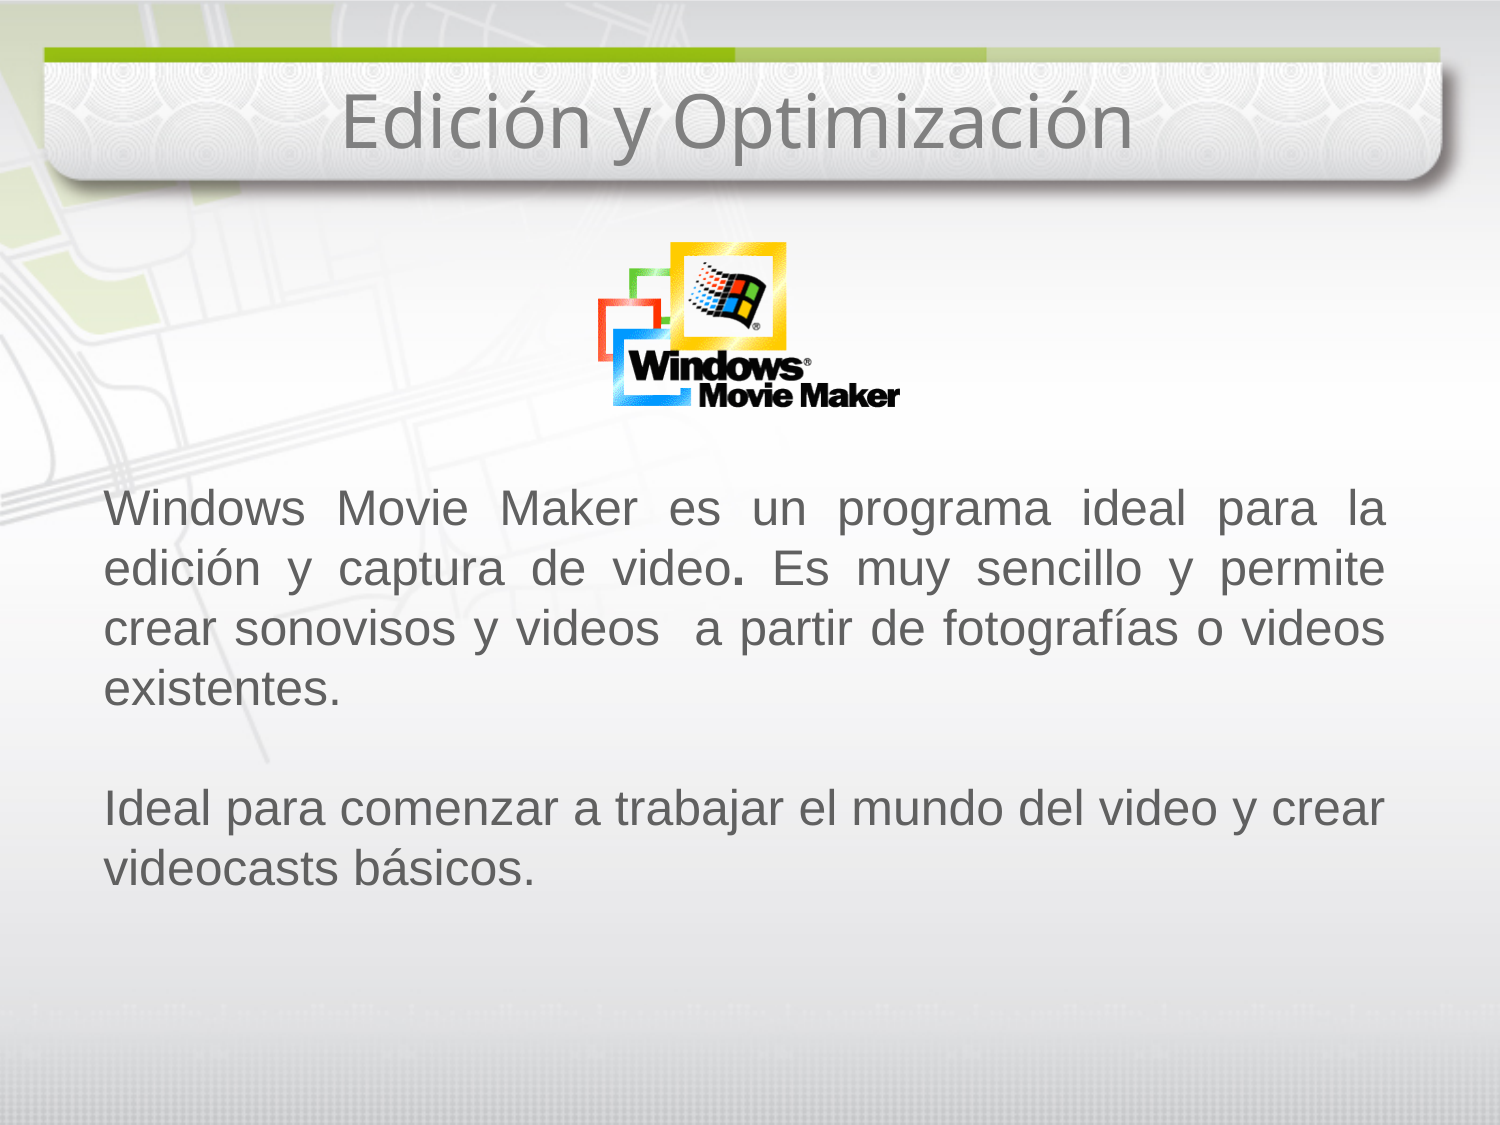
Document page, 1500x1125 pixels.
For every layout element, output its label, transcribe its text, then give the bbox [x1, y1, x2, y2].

picture [0, 0, 1500, 1125]
title Edición y Optimización [41, 66, 1436, 173]
text_box Windows Movie Maker es un programa ideal para la edición y captura de video. Es muy sencillo y permite crear sonovisos y videos a partir de fotografías o videos existentes. Ideal para comenzar a trabajar el mundo del video y crear videocasts básicos. [88, 467, 1401, 905]
